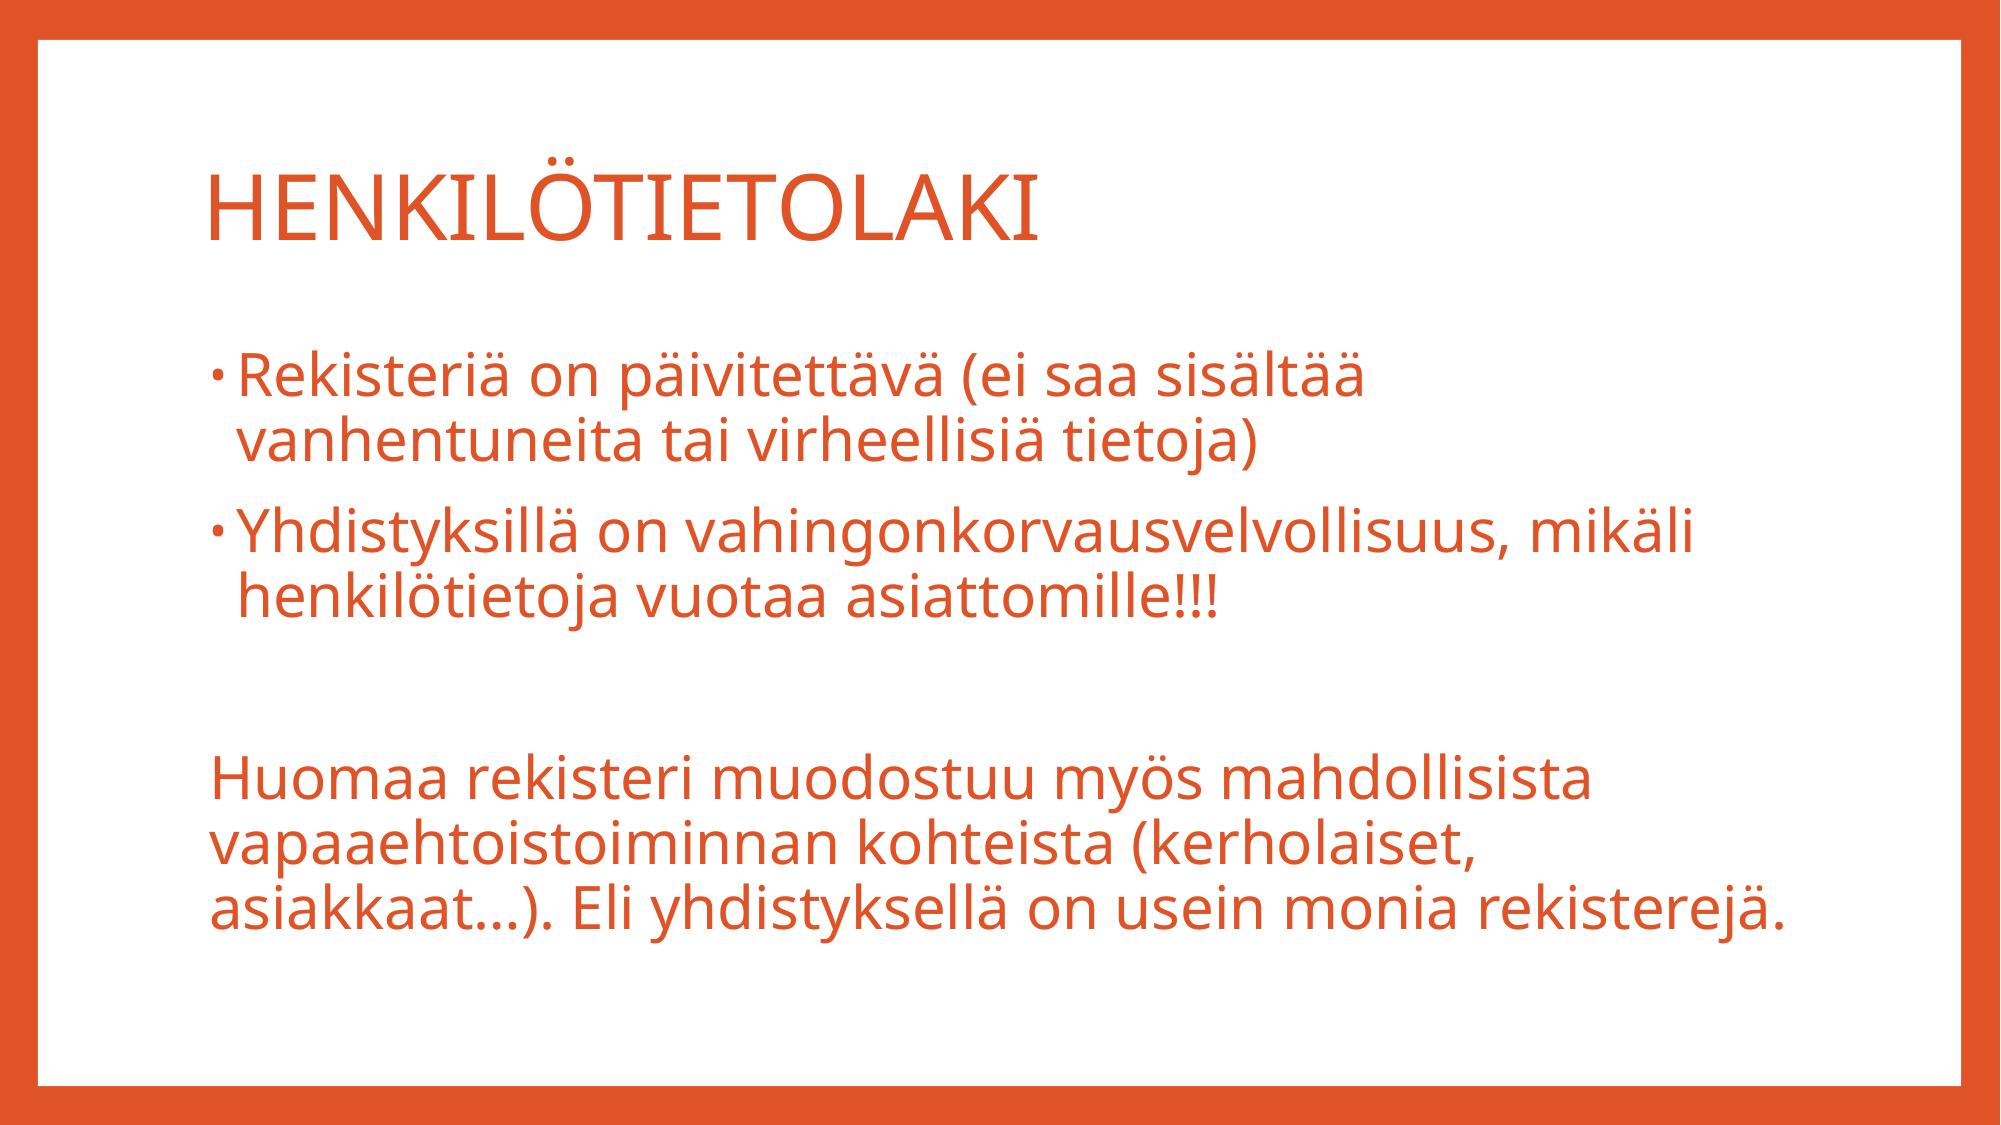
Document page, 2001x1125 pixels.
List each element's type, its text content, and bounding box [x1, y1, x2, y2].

list Rekisteriä on päivitettävä (ei saa sisältää vanhentuneita tai virheellisiä tietoja) Yhdistyksillä on vahingonkorvausvelvollisuus, mikäli henkilötietoja vuotaa asiattomille!!! Huomaa rekisteri muodostuu myös mahdollisista vapaaehtoistoiminnan kohteista (kerholaiset, asiakkaat…). Eli yhdistyksellä on usein monia rekisterejä. [187, 337, 1808, 1000]
title HENKILÖTIETOLAKI [187, 99, 1808, 323]
